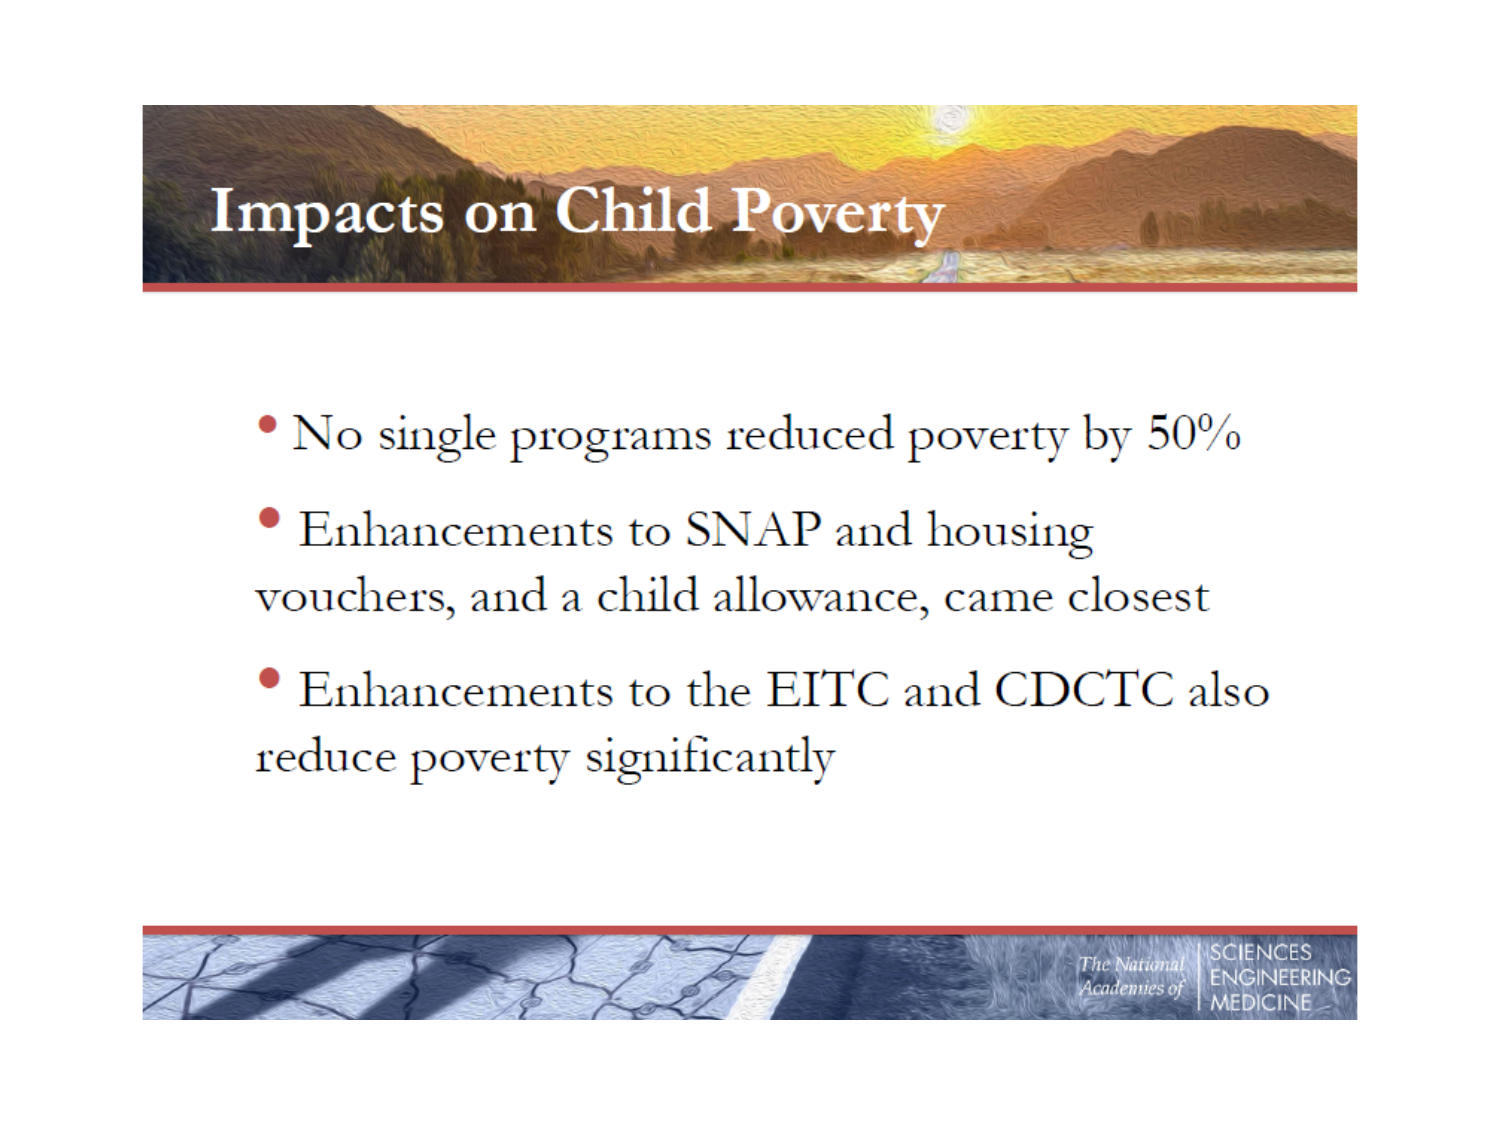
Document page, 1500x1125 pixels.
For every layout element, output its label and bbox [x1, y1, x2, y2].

picture [142, 105, 1358, 1020]
